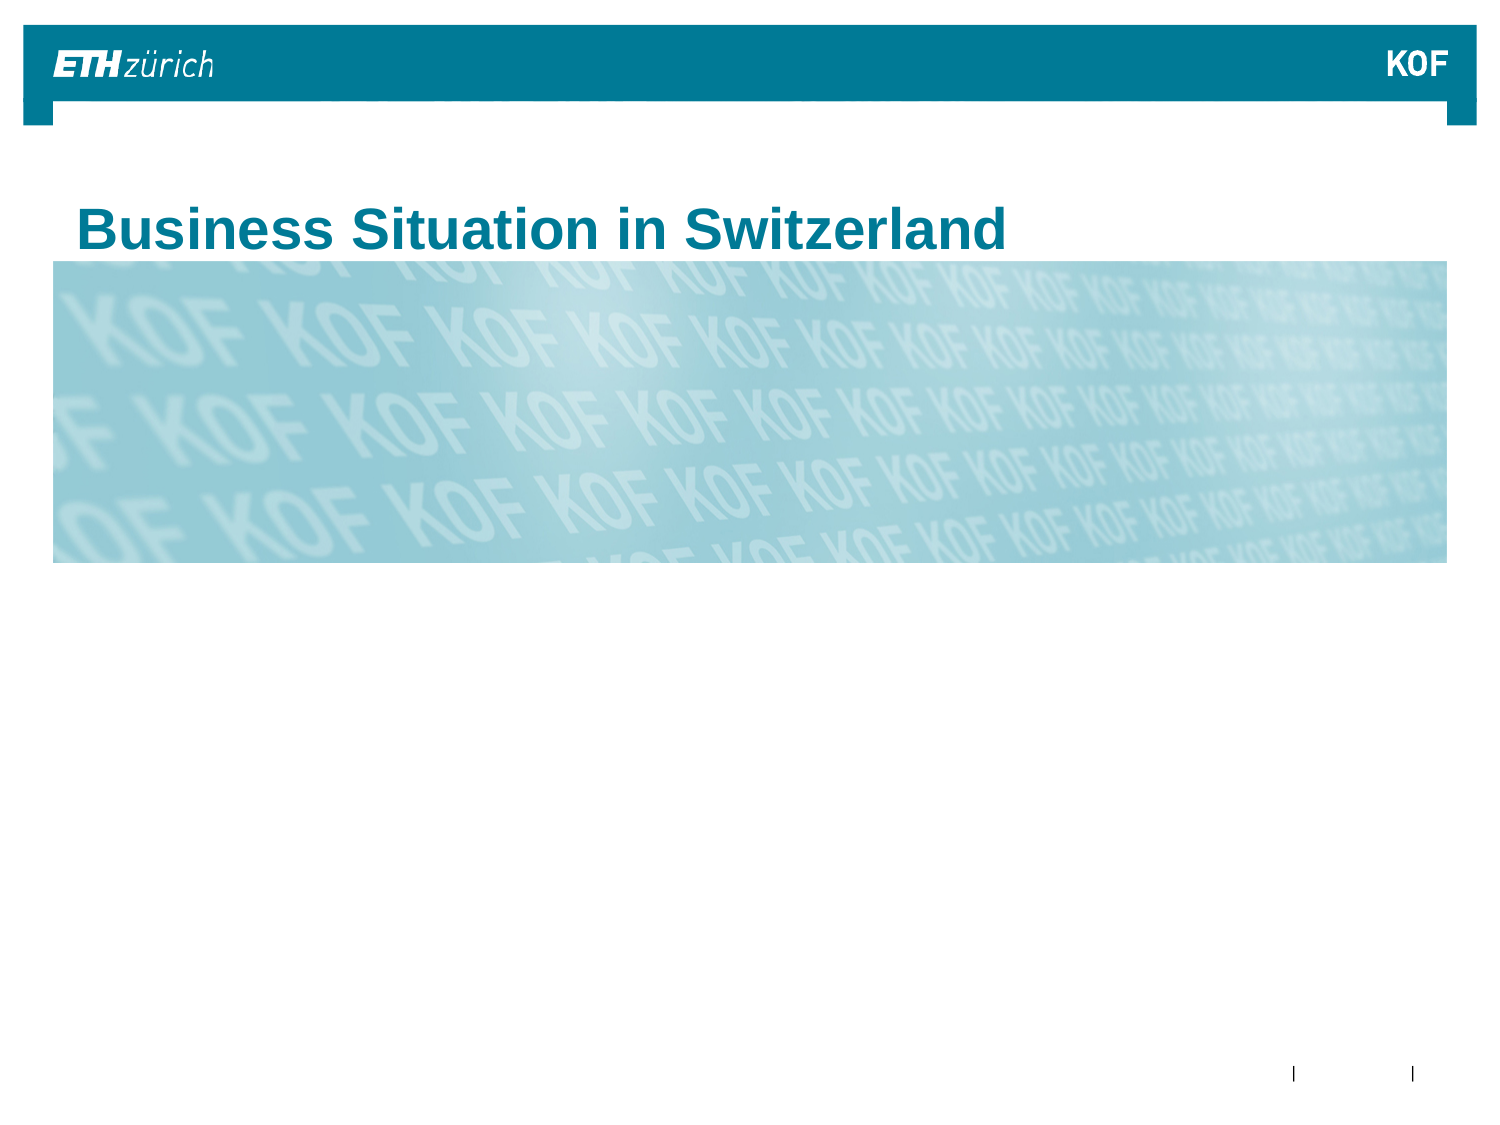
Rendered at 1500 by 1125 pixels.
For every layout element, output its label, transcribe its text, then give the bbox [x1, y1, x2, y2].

picture [53, 262, 1447, 563]
title Business Situation in Switzerland [53, 101, 1447, 262]
